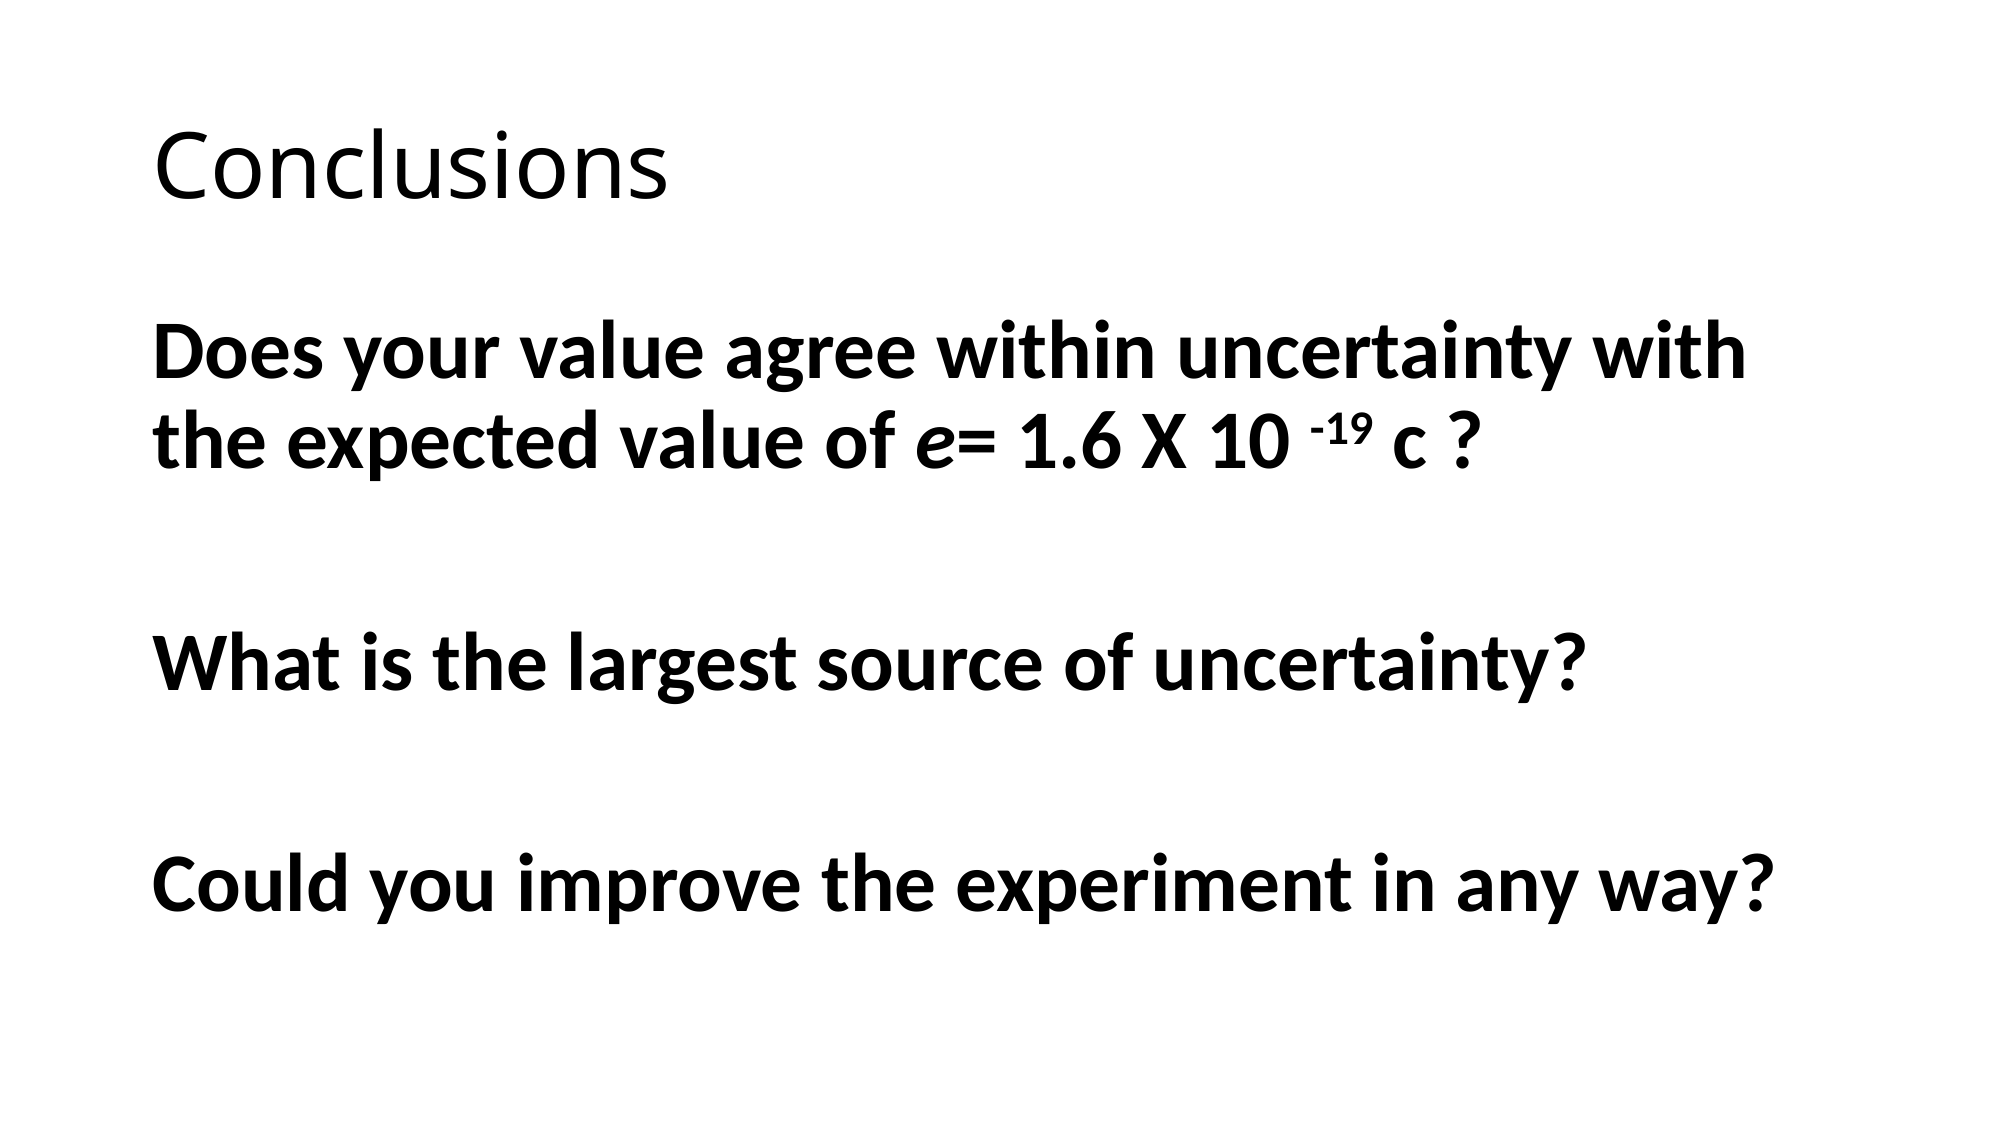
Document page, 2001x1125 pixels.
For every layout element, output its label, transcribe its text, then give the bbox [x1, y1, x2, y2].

list Does your value agree within uncertainty with the expected value of e= 1.6 X 10 -19 c ? What is the largest source of uncertainty? Could you improve the experiment in any way? [137, 299, 1863, 1014]
title Conclusions [137, 59, 1863, 278]
